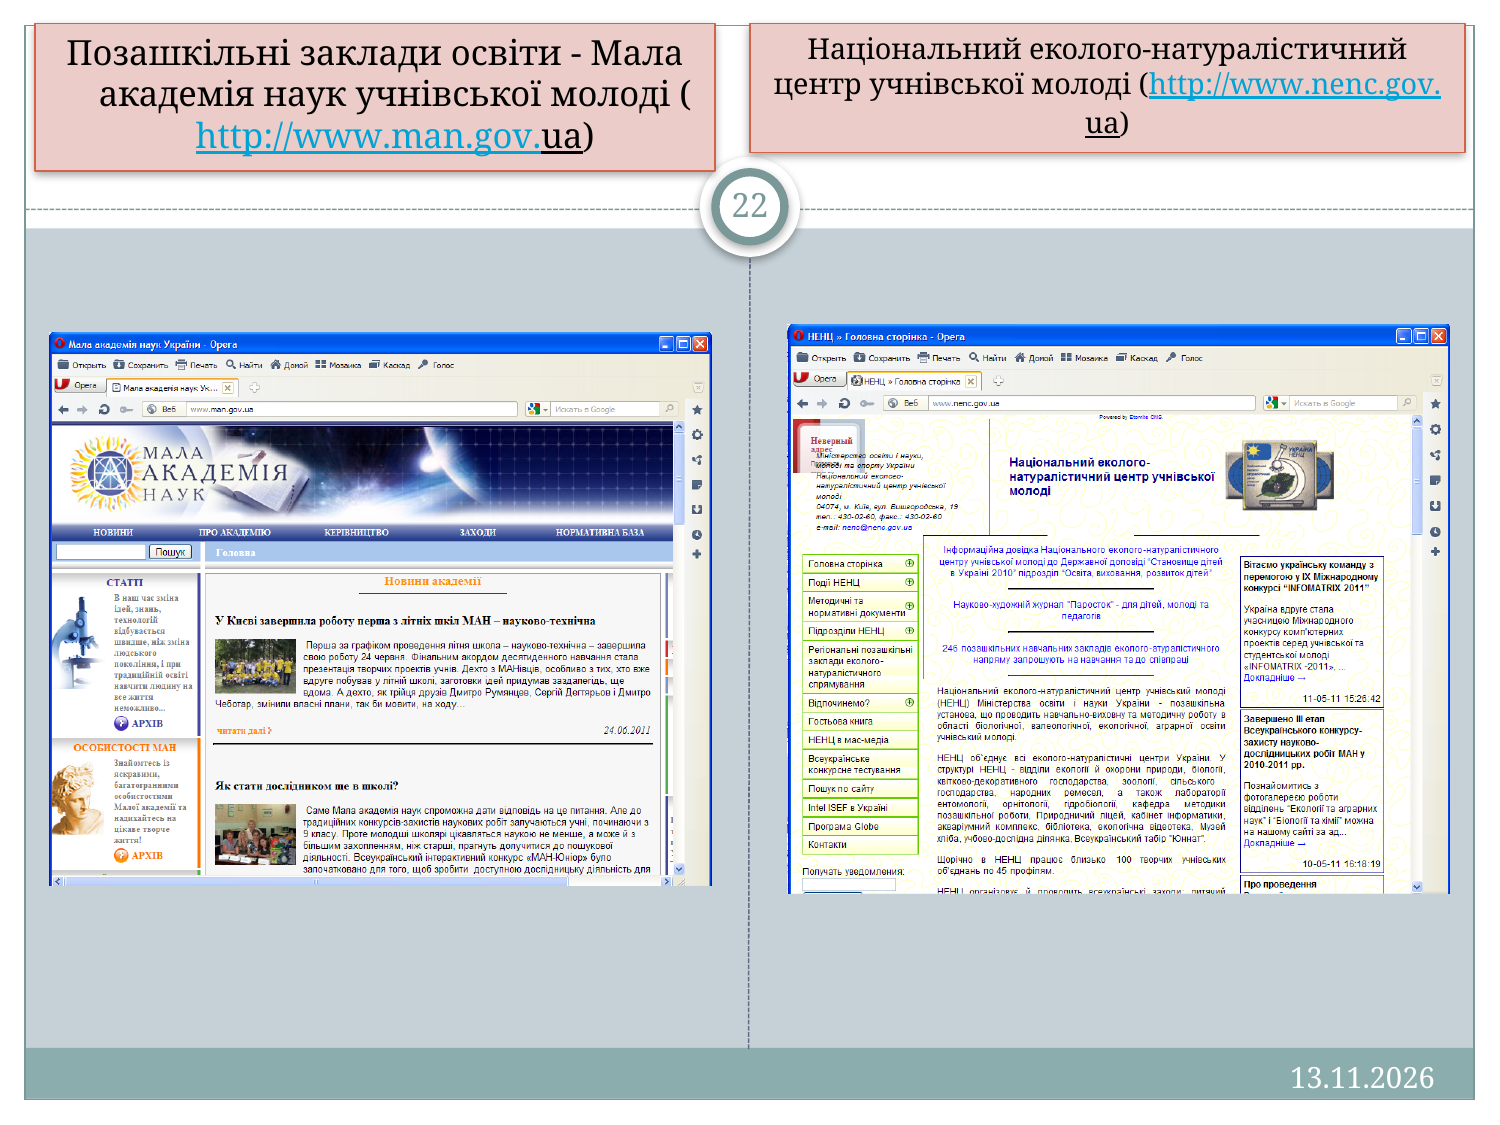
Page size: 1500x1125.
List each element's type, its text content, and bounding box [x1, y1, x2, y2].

slide_number 22 [712, 170, 788, 243]
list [787, 324, 1451, 894]
footer [50, 1051, 638, 1112]
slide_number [950, 1051, 1450, 1112]
text_box Позашкільні заклади освіти - Мала академія наук учнівської молоді (http://www.man.gov.ua) [34, 23, 716, 172]
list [49, 332, 713, 886]
text_box Національний еколого-натуралістичний центр учнівської молоді (http://www.nenc.gov.ua) [749, 23, 1466, 153]
